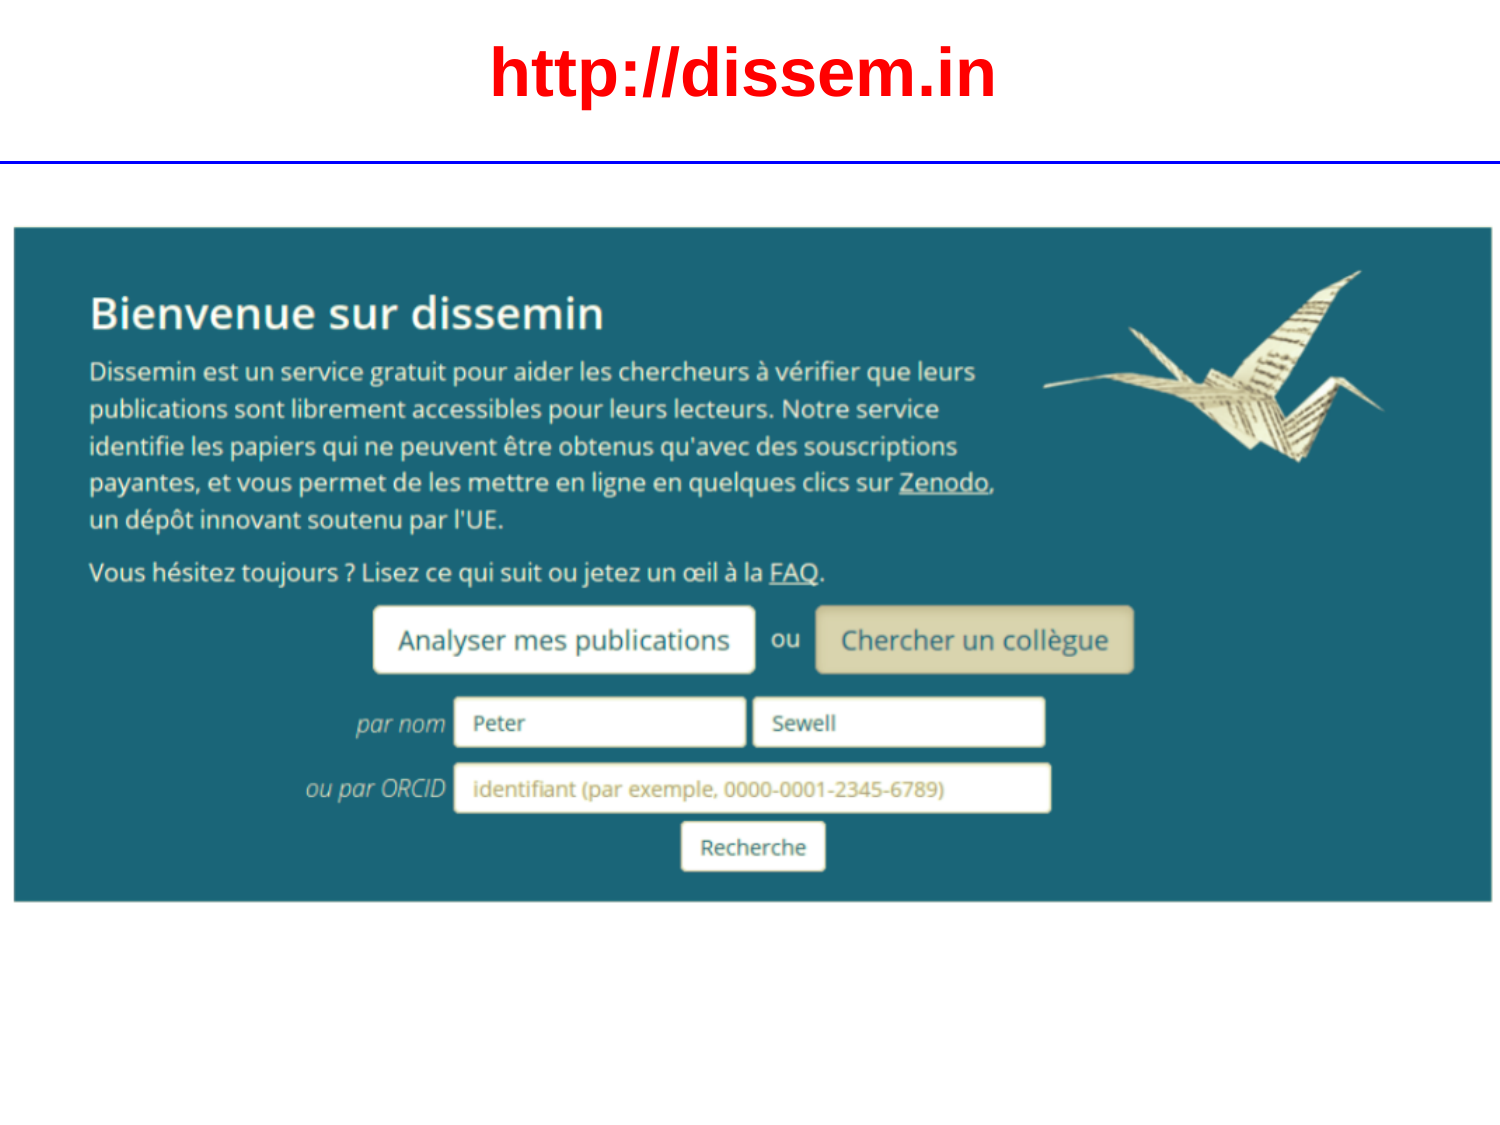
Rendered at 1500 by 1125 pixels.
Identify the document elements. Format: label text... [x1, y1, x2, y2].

picture [0, 212, 1500, 911]
text_box http://dissem.in [24, 0, 1463, 161]
